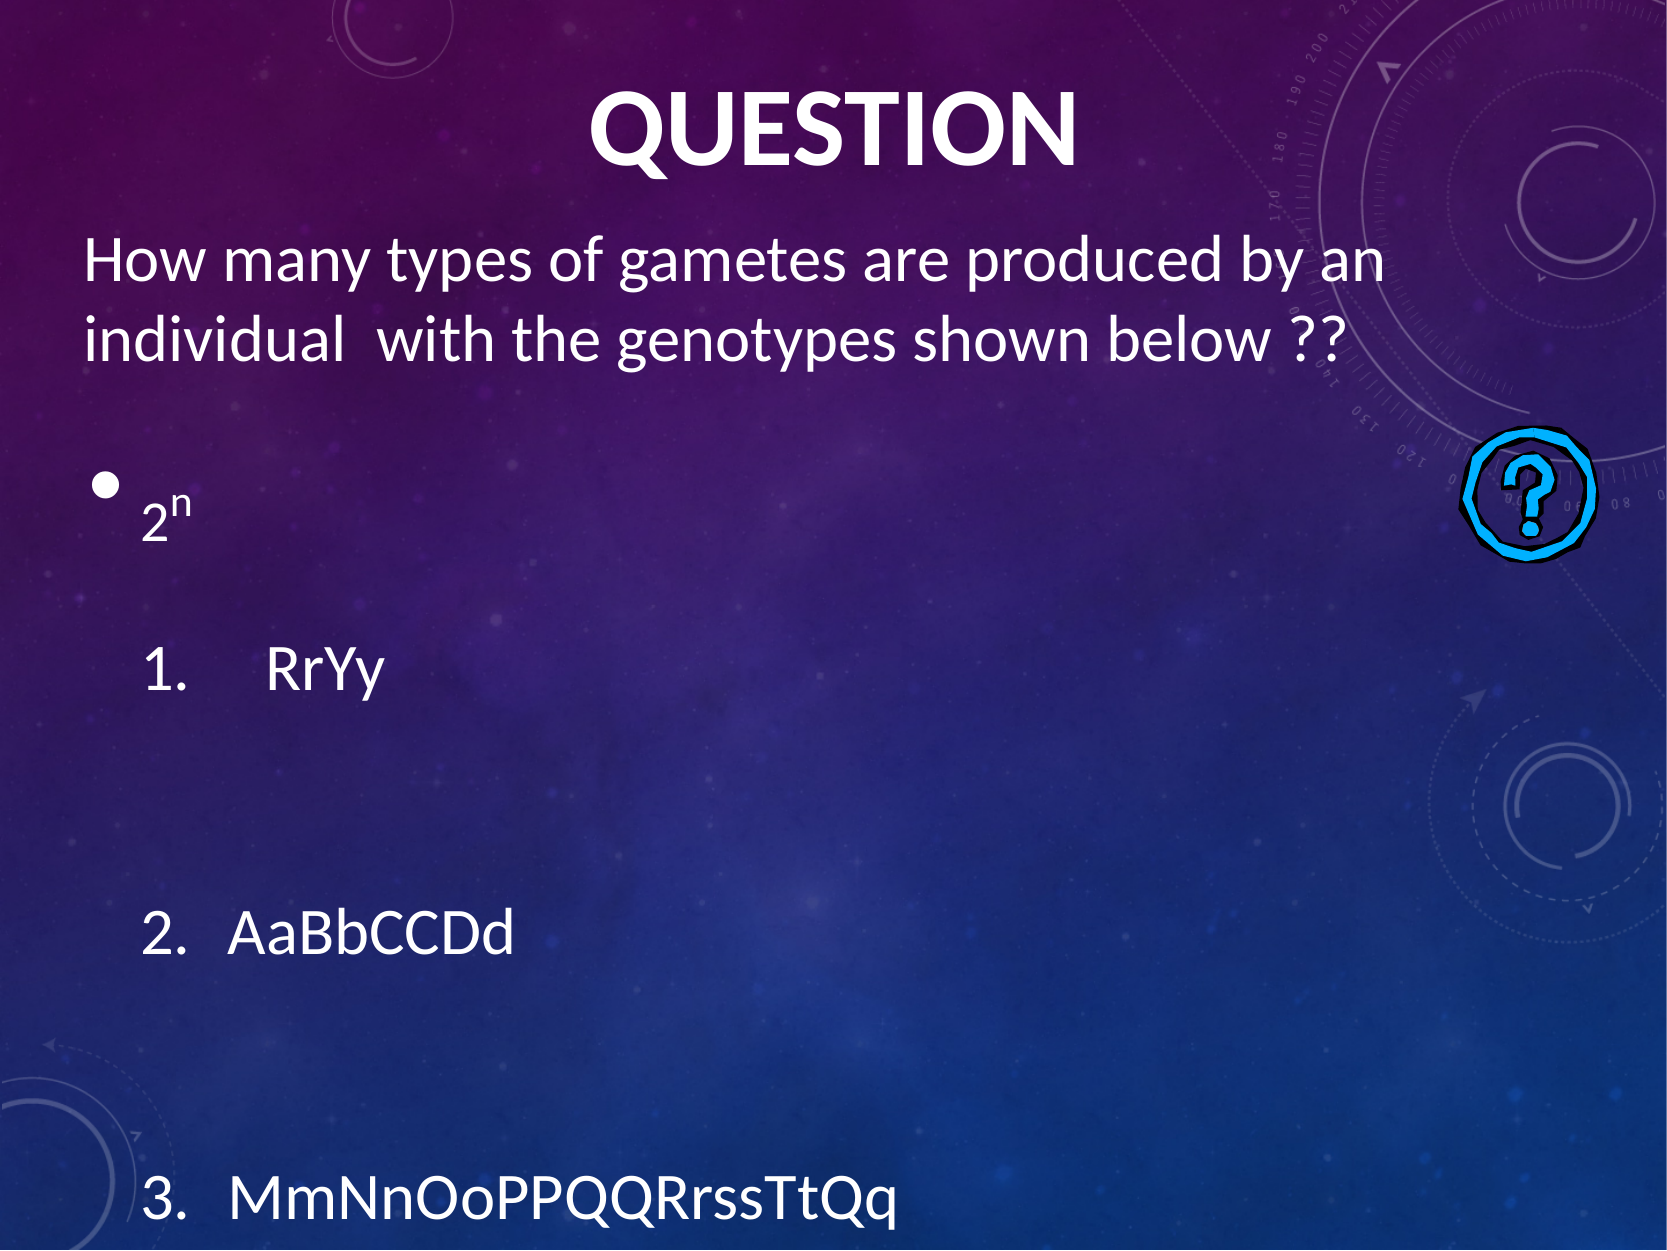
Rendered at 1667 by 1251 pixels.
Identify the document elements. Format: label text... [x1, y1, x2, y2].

picture [0, 0, 1667, 1250]
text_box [1458, 425, 1600, 564]
list How many types of gametes are produced by an individual with the genotypes shown below ?? 2n RrYy AaBbCCDd MmNnOoPPQQRrssTtQq [83, 213, 1597, 1233]
title QUESTION [125, 13, 1542, 213]
